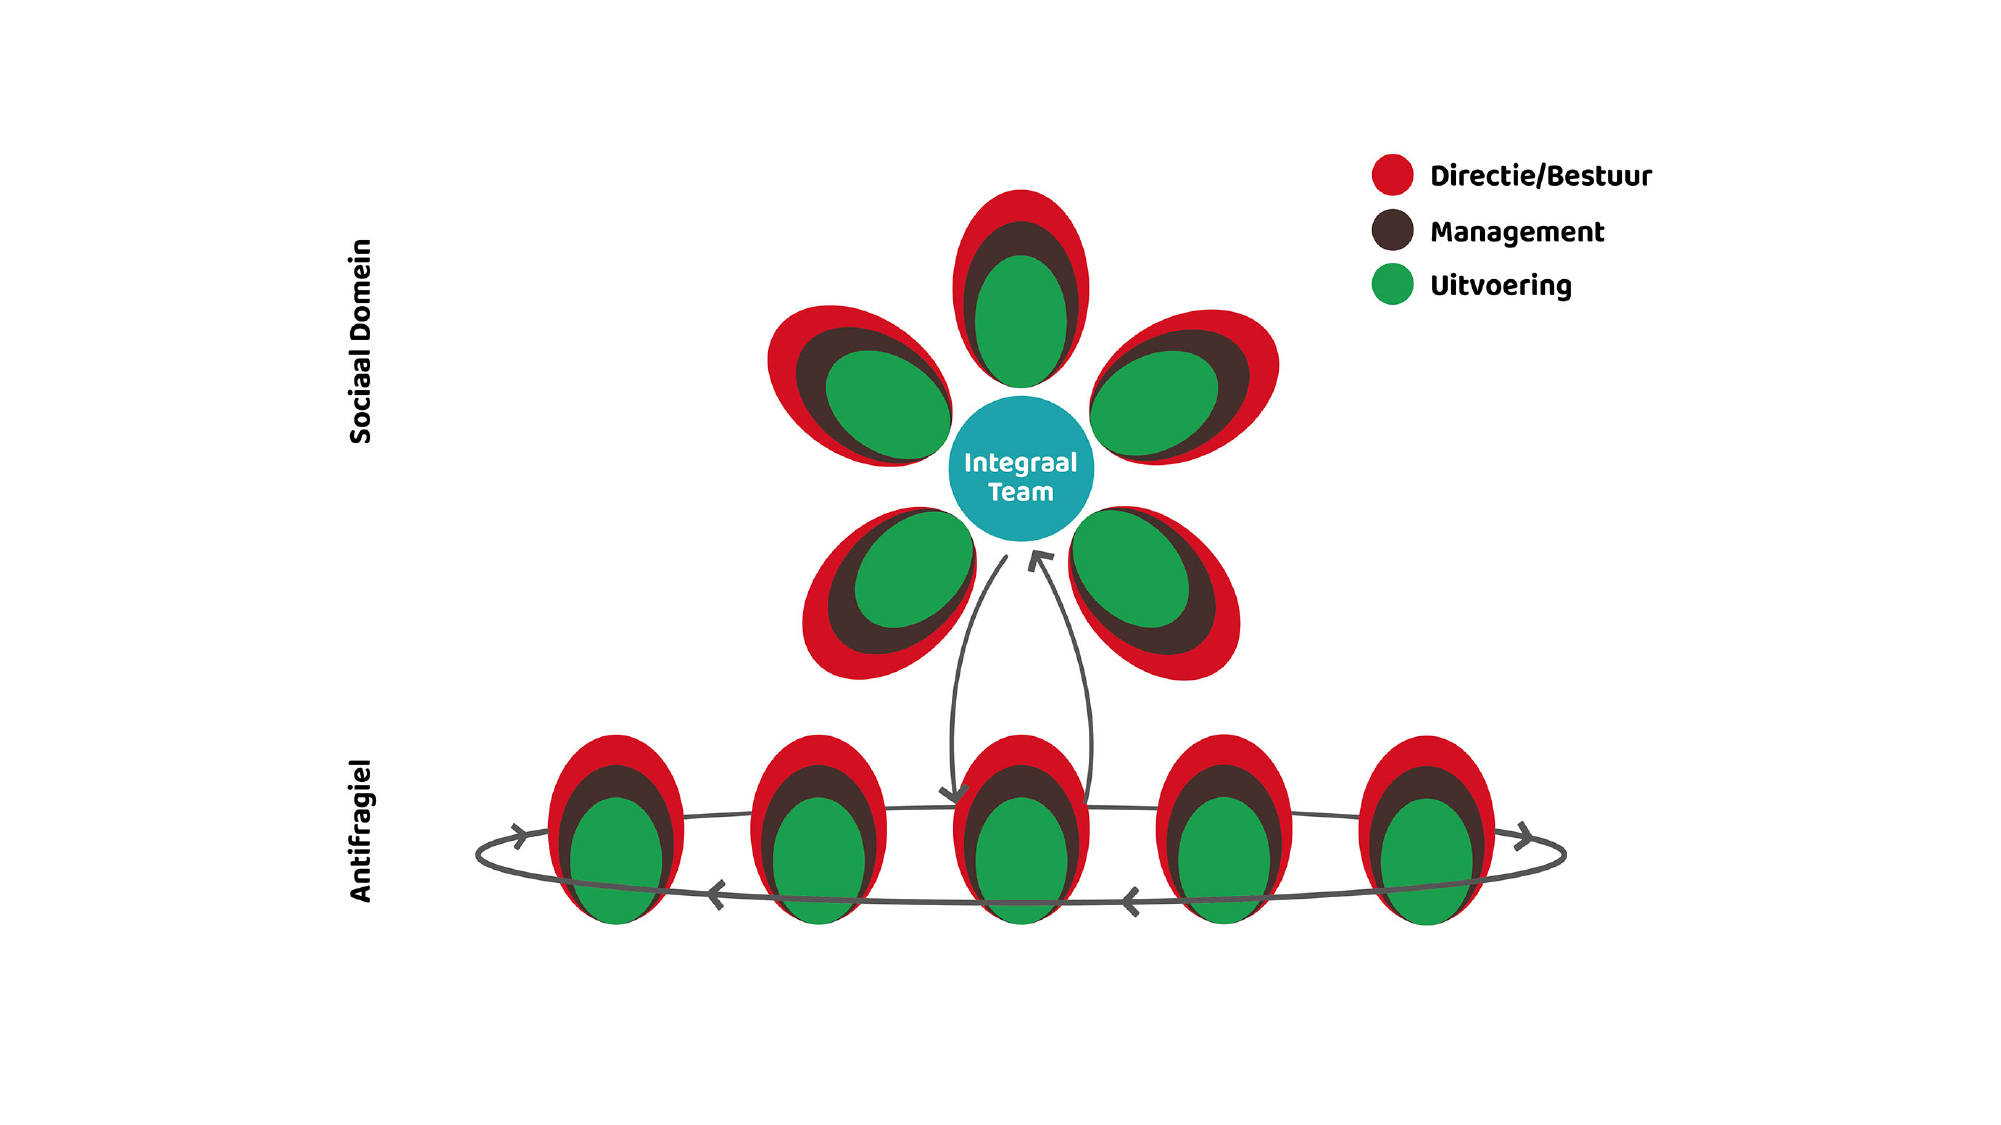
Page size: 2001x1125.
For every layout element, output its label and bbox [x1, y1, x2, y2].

picture [275, 0, 1725, 1088]
